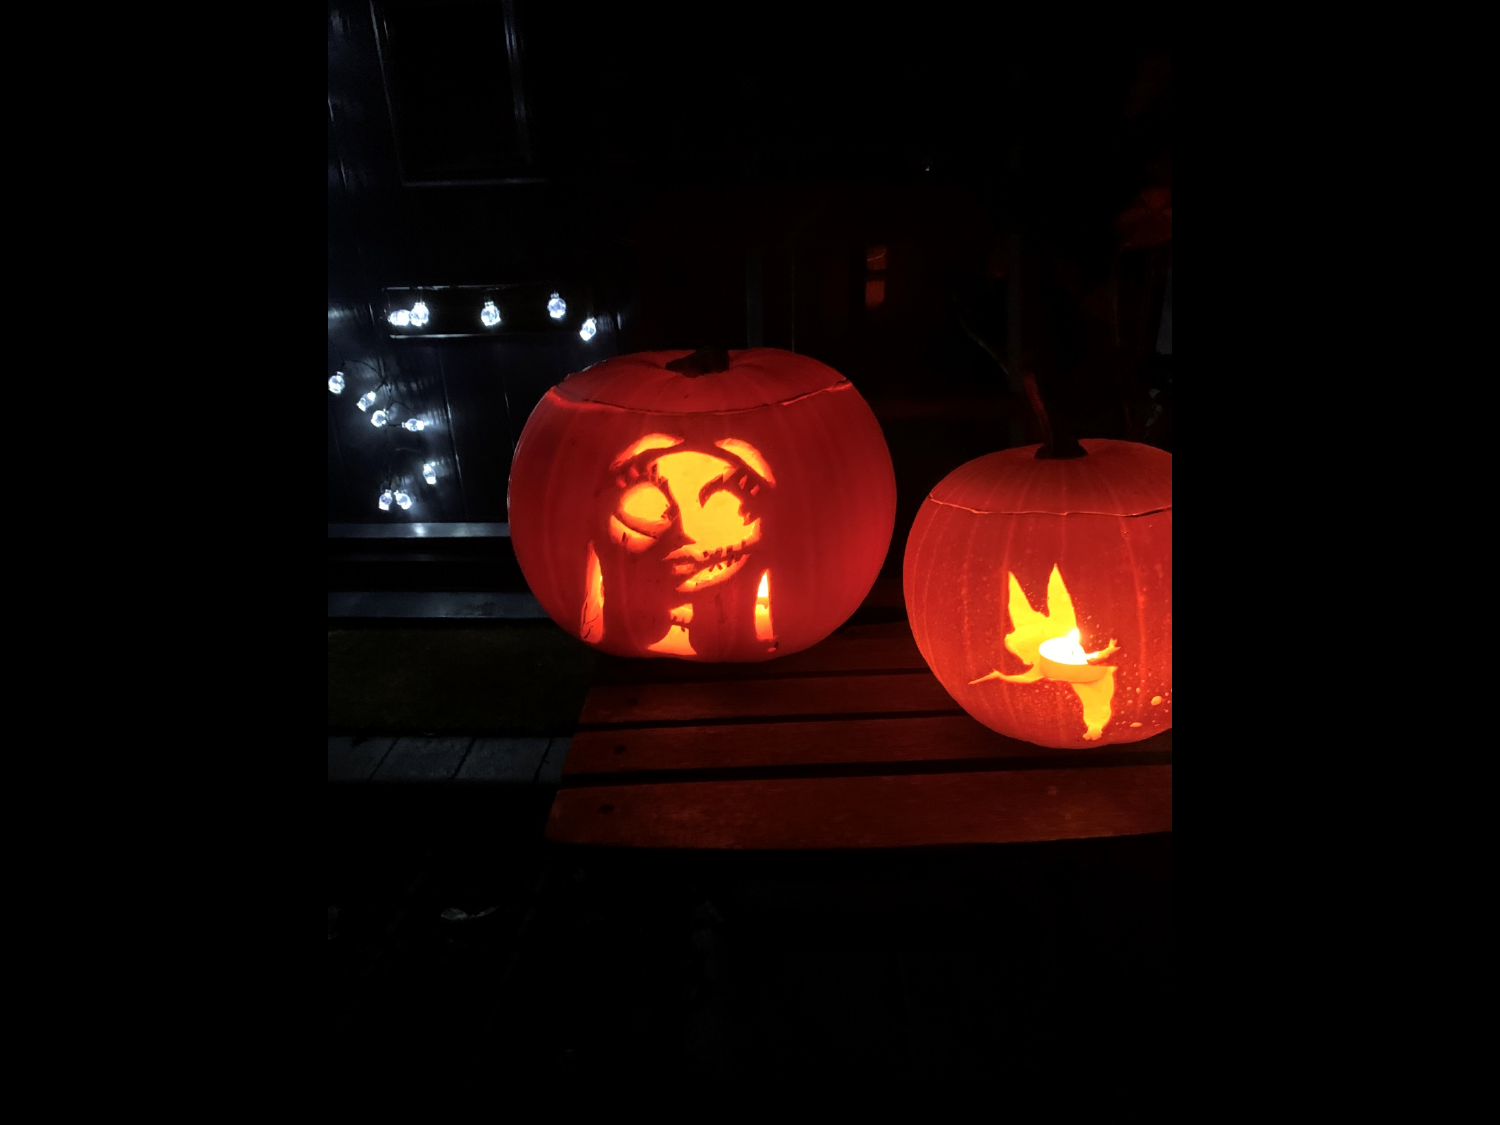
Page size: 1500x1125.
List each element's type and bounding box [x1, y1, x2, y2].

picture [327, 0, 1173, 1125]
